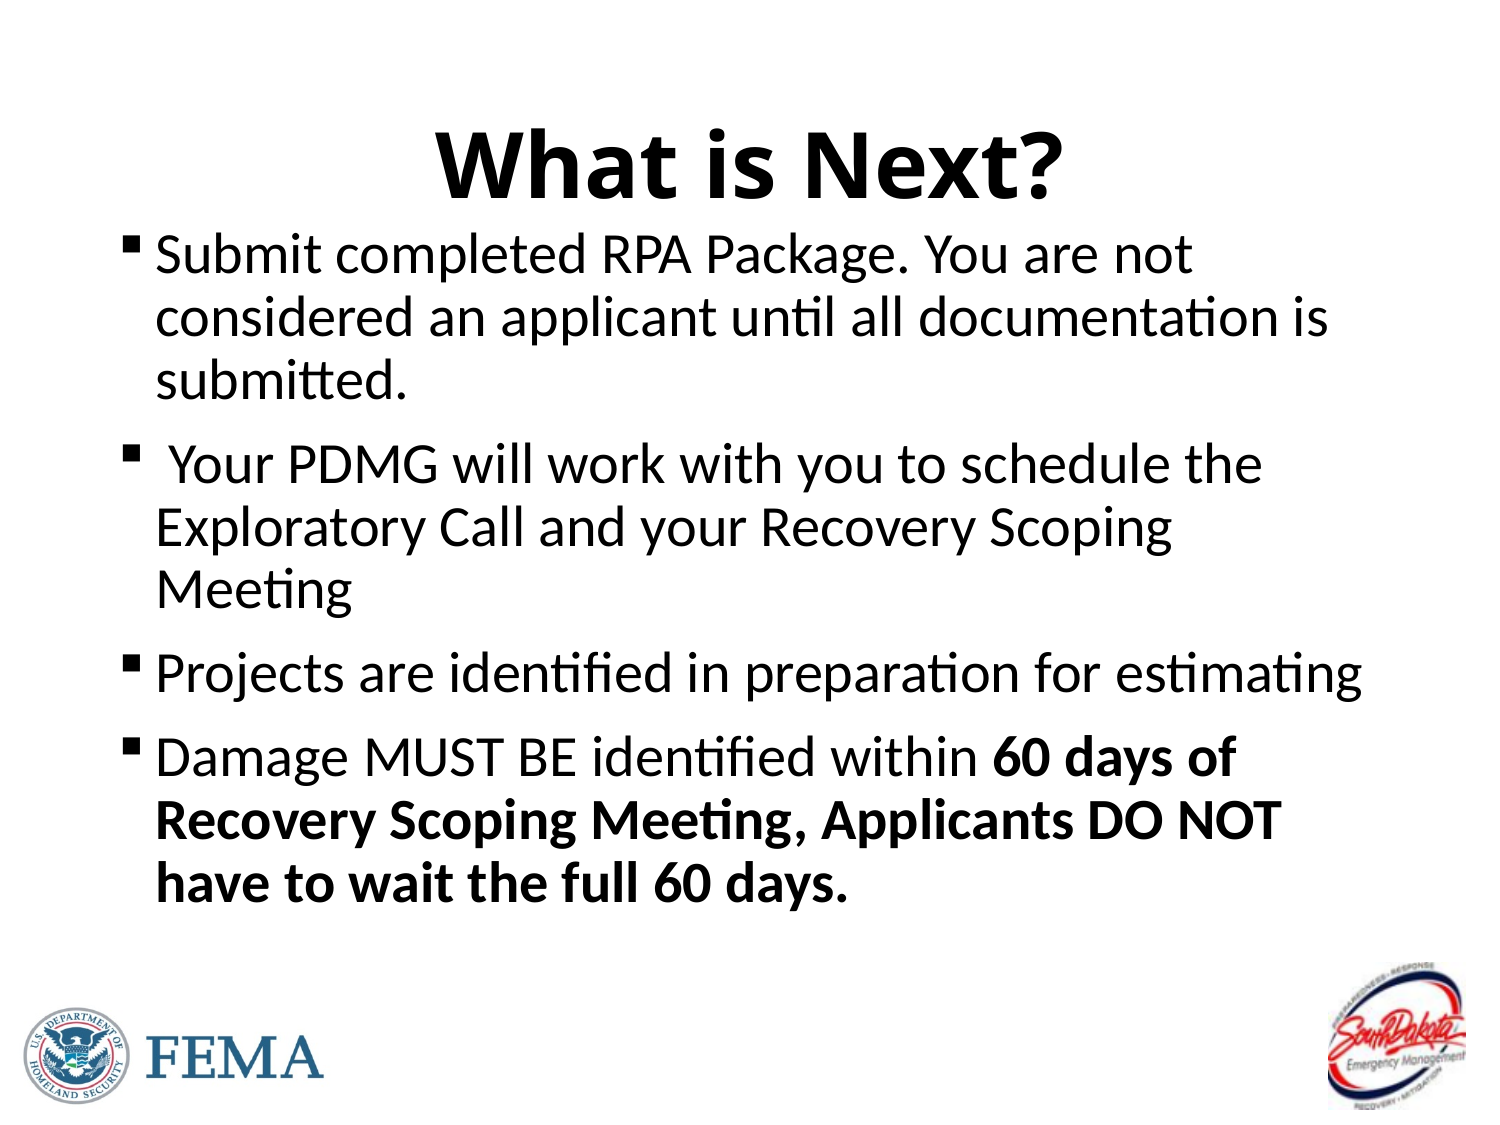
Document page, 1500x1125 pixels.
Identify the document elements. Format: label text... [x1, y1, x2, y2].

list Submit completed RPA Package. You are not considered an applicant until all documentation is submitted. Your PDMG will work with you to schedule the Exploratory Call and your Recovery Scoping Meeting Projects are identified in preparation for estimating Damage MUST BE identified within 60 days of Recovery Scoping Meeting, Applicants DO NOT have to wait the full 60 days. [103, 216, 1397, 992]
picture [1328, 962, 1466, 1110]
picture [12, 999, 332, 1110]
title What is Next? [103, 59, 1397, 216]
